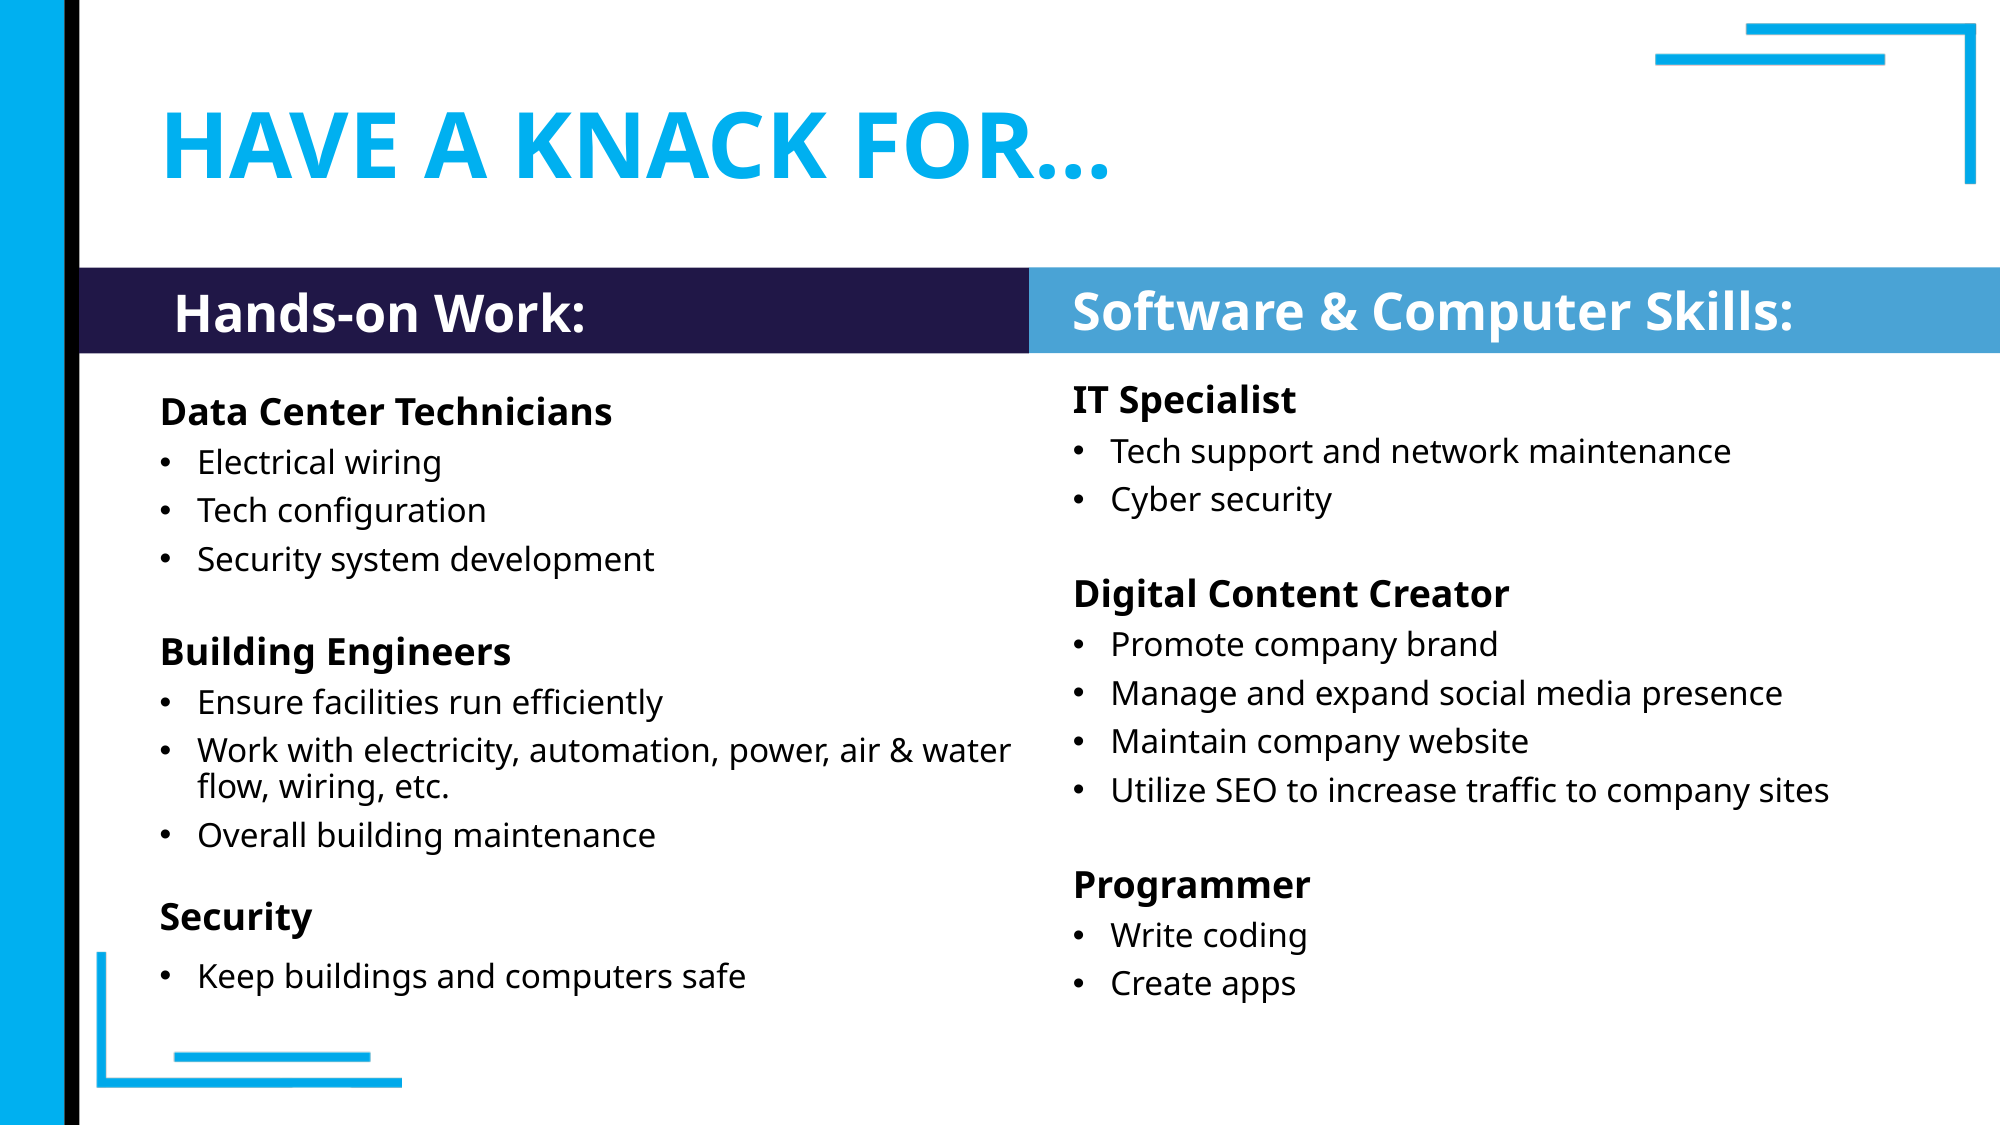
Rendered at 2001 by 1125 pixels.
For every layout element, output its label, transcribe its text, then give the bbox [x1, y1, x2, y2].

text_box [79, 267, 1029, 354]
text_box Hands-on Work: [158, 273, 602, 351]
text_box [1029, 267, 2000, 354]
text_box Software & Computer Skills: [1058, 282, 1866, 315]
text_box IT Specialist Tech support and network maintenance Cyber security Digital Content Creator Promote company brand Manage and expand social media presence Maintain company website Utilize SEO to increase traffic to company sites Programmer Write coding Create apps [1058, 315, 1943, 1125]
text_box Data Center Technicians Electrical wiring Tech configuration Security system development Building Engineers Ensure facilities run efficiently Work with electricity, automation, power, air & water flow, wiring, etc. Overall building maintenance Security Keep buildings and computers safe [144, 327, 1058, 1125]
picture [1633, 6, 1988, 191]
title HAVE A KNACK FOR… [144, 55, 1495, 243]
picture [80, 942, 144, 1101]
